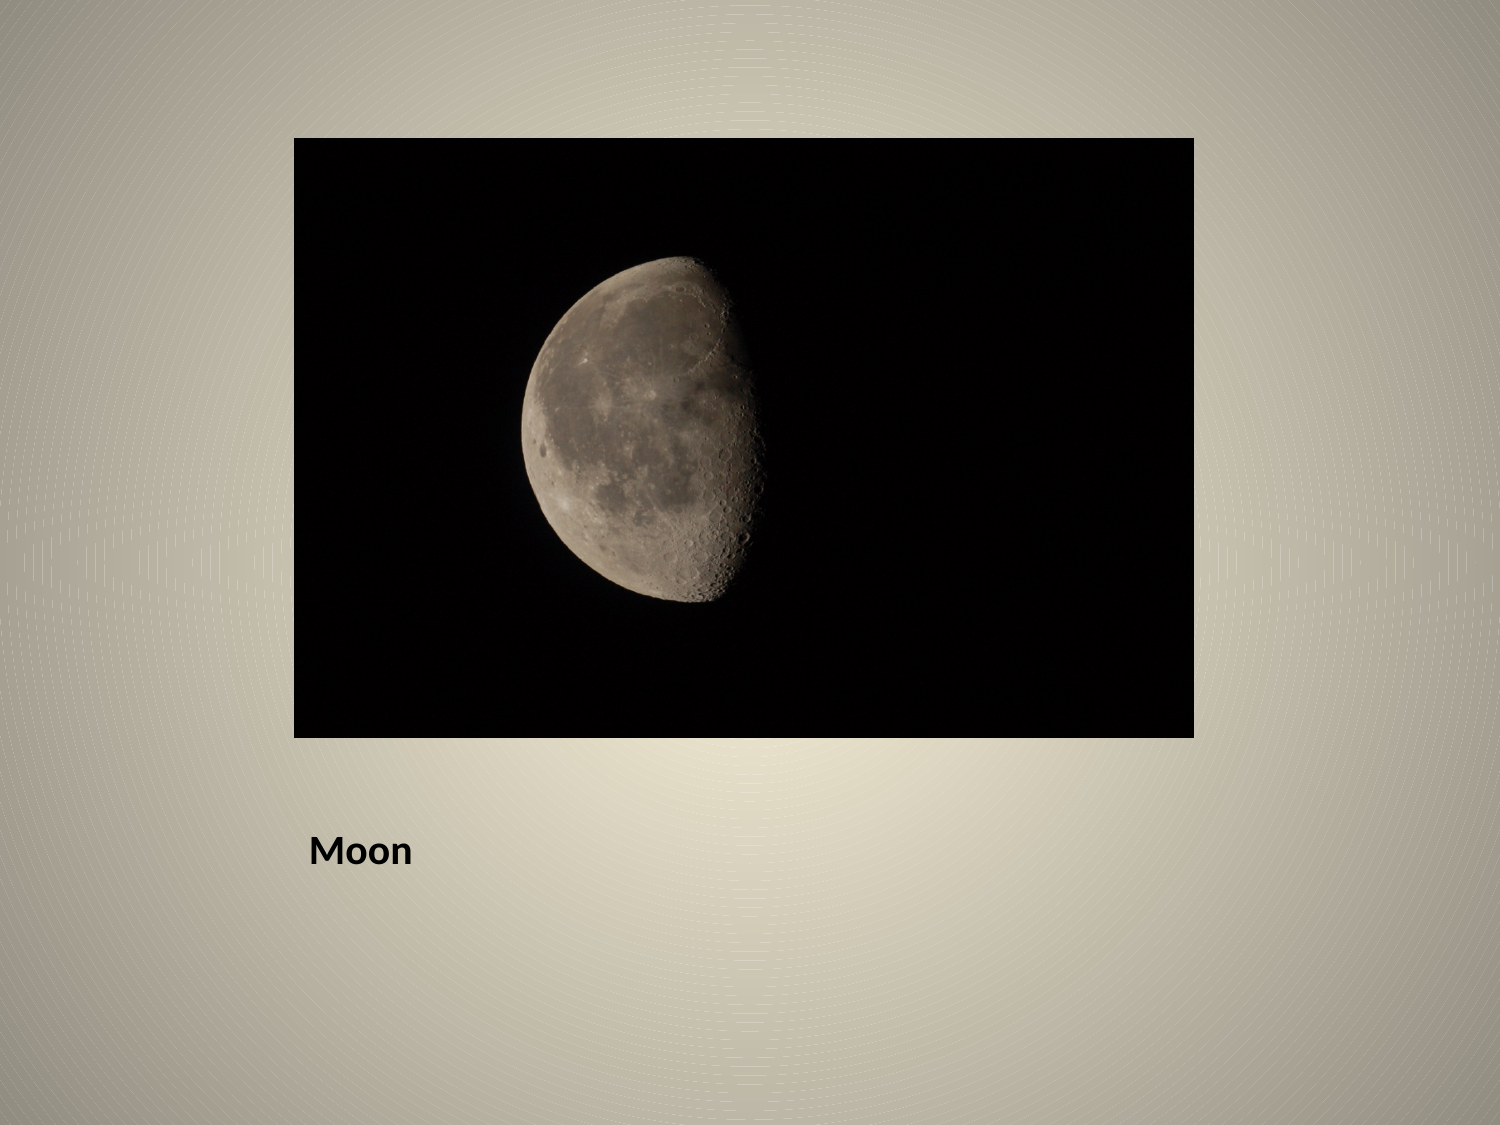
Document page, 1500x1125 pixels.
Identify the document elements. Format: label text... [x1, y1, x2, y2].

picture [293, 138, 1195, 738]
title Moon [294, 787, 1194, 881]
